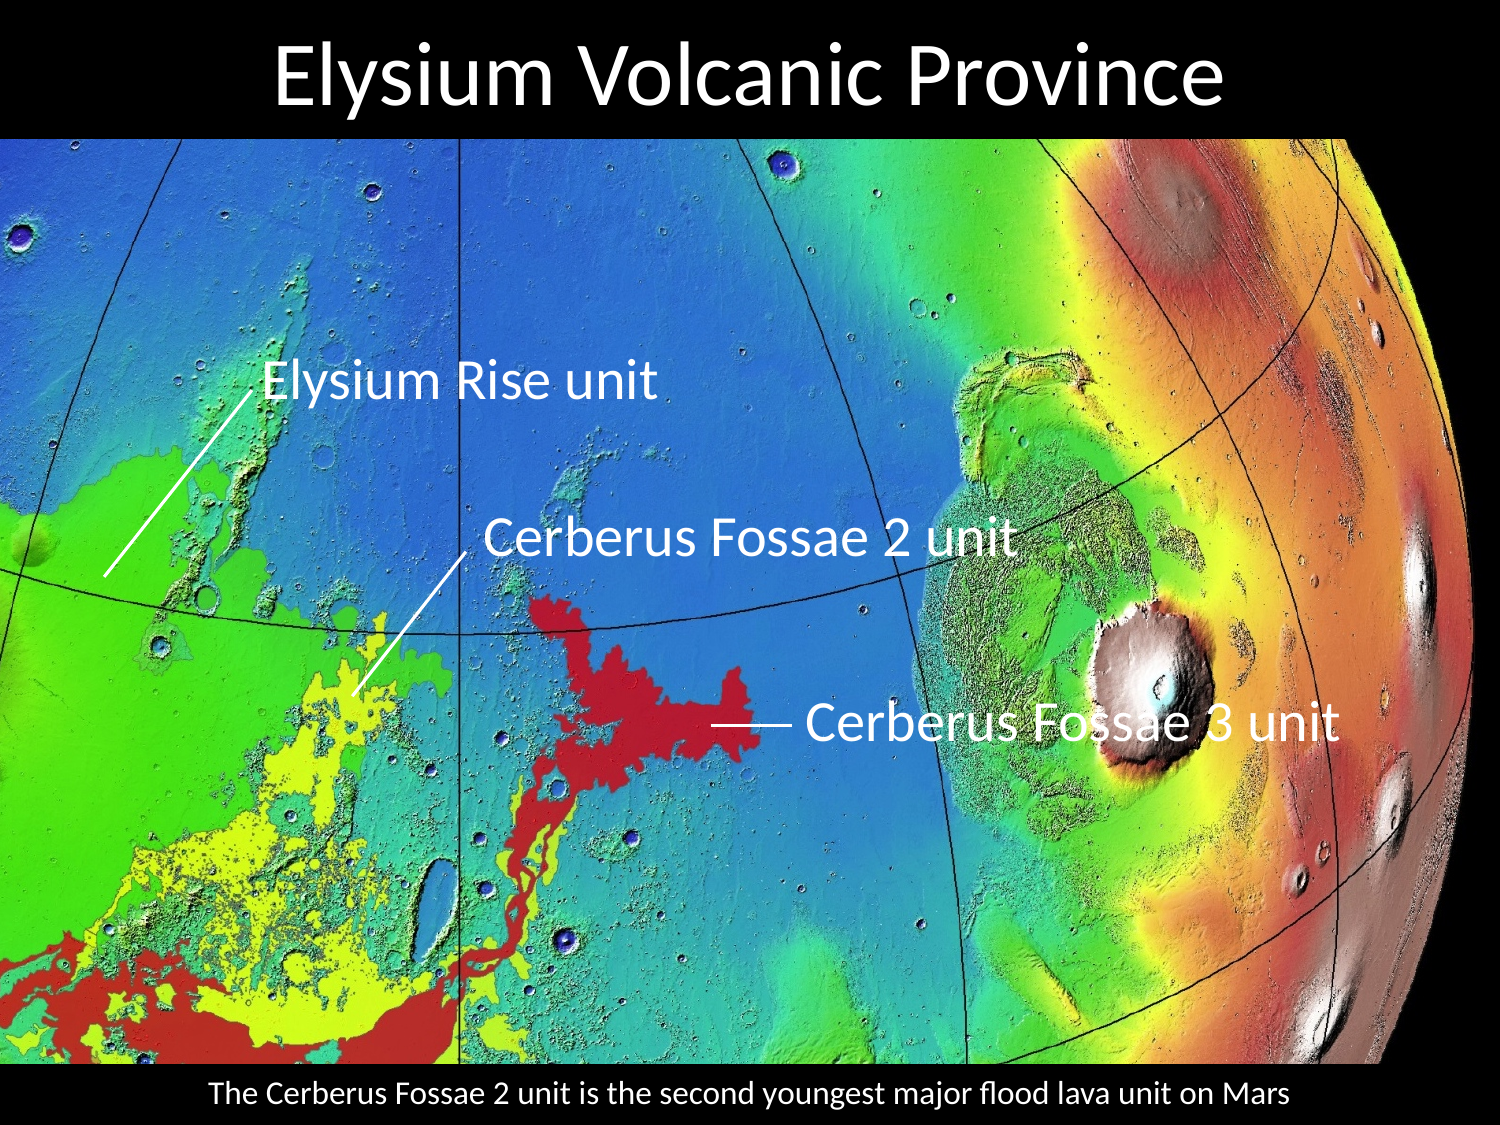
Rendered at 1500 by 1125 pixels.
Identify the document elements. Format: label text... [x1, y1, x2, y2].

picture [0, 138, 1500, 1065]
text_box Elysium Volcanic Province [74, 0, 1425, 137]
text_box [352, 551, 467, 697]
text_box The Cerberus Fossae 2 unit is the second youngest major flood lava unit on Mars [0, 1071, 1500, 1119]
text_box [103, 389, 253, 577]
